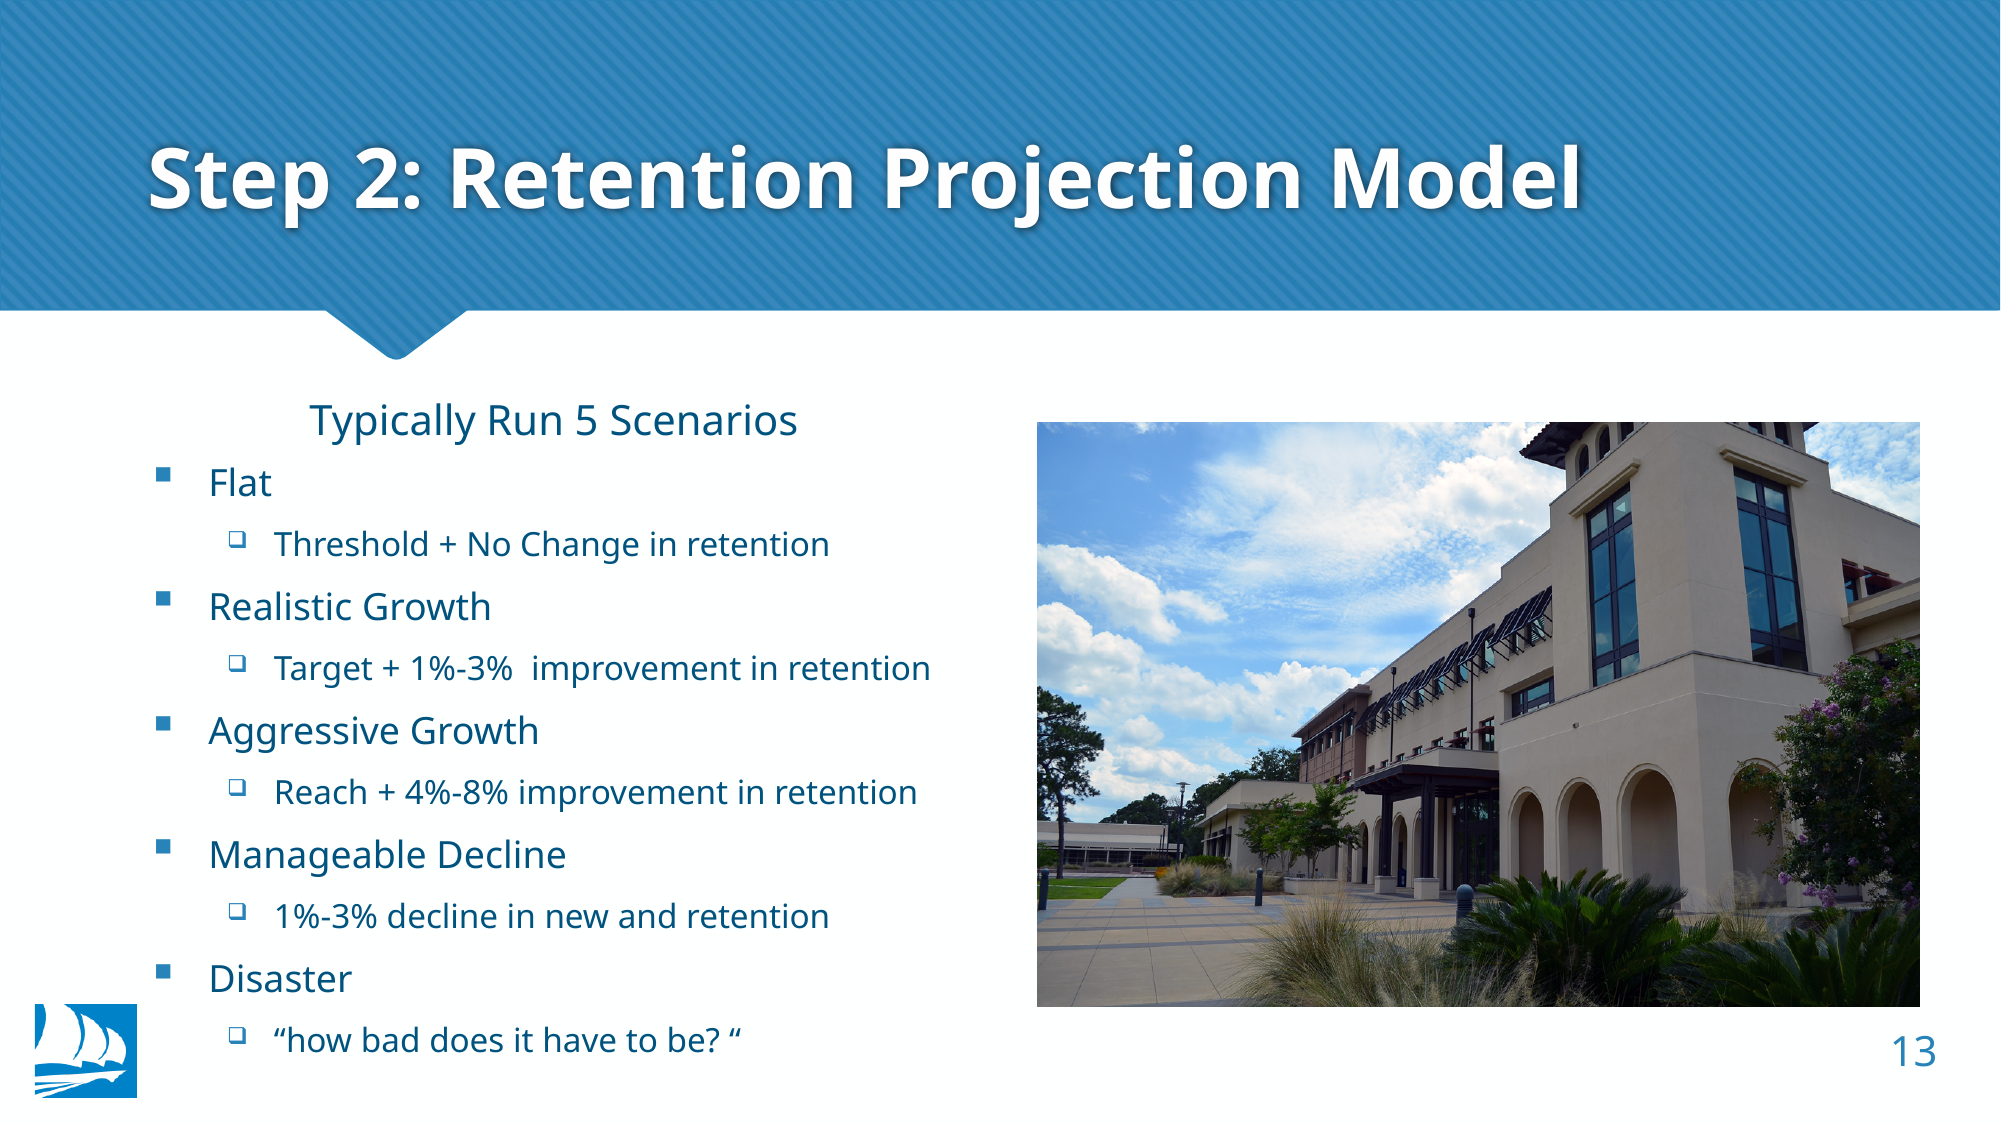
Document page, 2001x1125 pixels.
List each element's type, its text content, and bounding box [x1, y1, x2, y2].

slide_number 13 [1778, 1002, 1953, 1084]
title Step 2: Retention Projection Model [132, 73, 1868, 233]
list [1037, 422, 1920, 1007]
list Typically Run 5 Scenarios [133, 356, 985, 452]
list Flat Threshold + No Change in retention Realistic Growth Target + 1%-3% improvement in retention Aggressive Growth Reach + 4%-8% improvement in retention Manageable Decline 1%-3% decline in new and retention Disaster “how bad does it have to be? “ [137, 451, 989, 1125]
